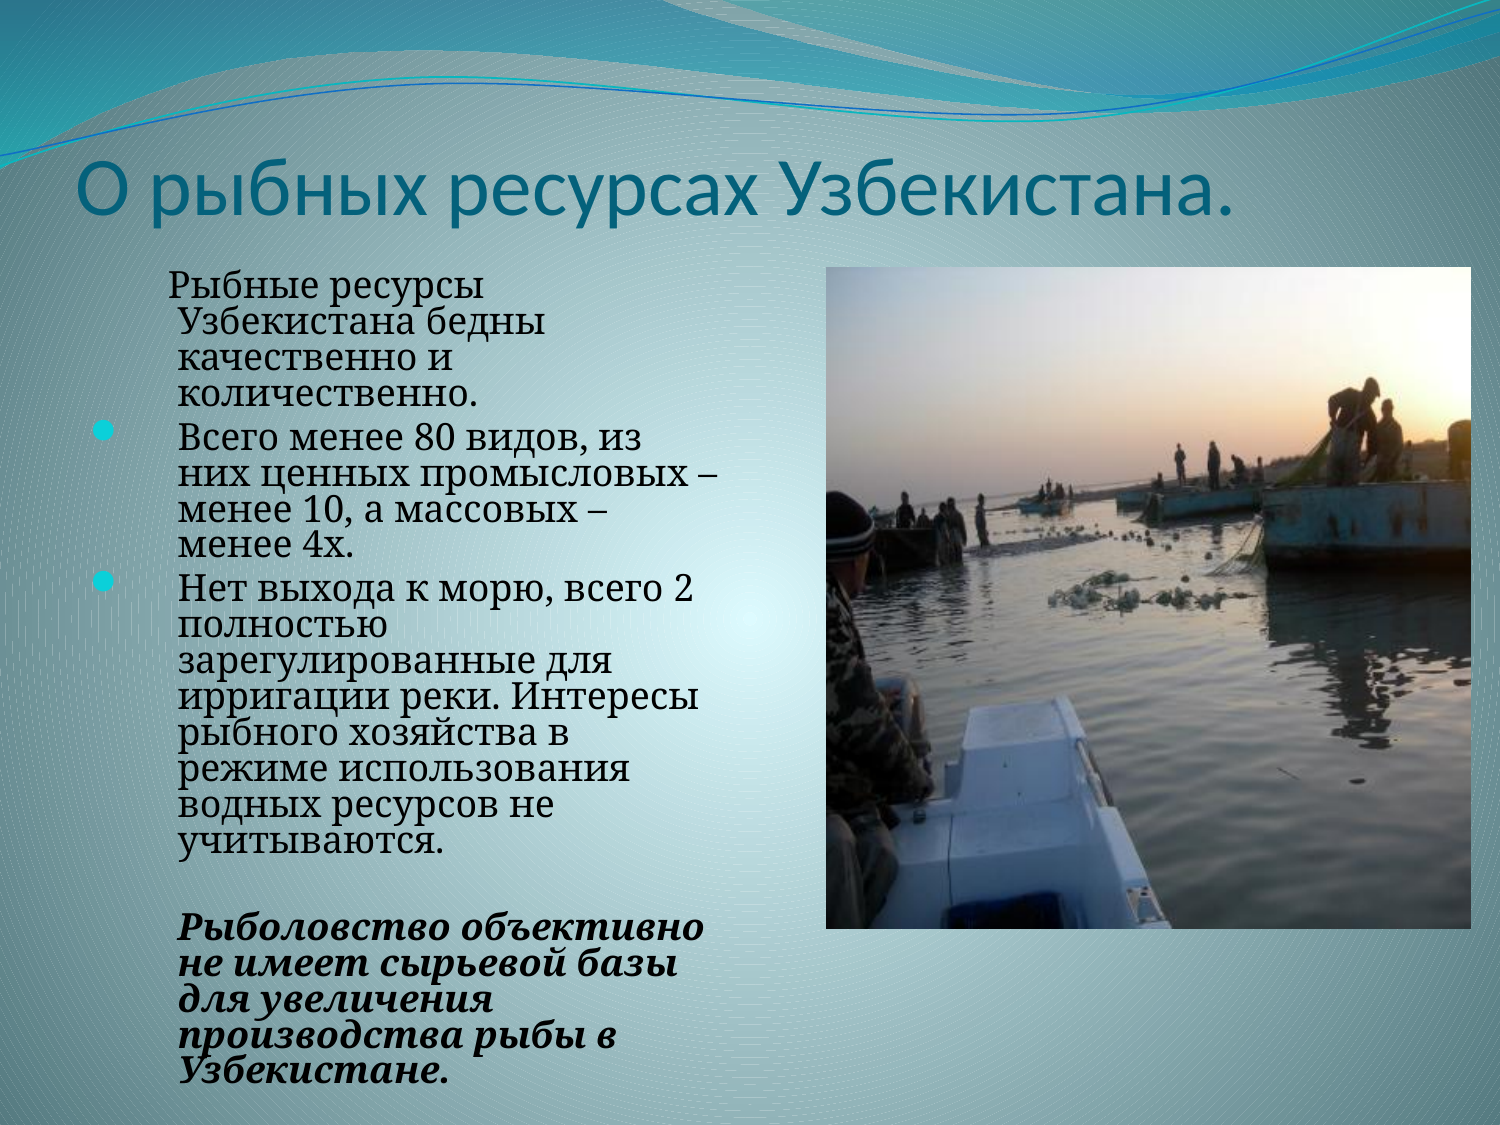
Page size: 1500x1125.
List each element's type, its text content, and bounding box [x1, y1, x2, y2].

list Рыбные ресурсы Узбекистана бедны качественно и количественно. Всего менее 80 видов, из них ценных промысловых – менее 10, а массовых – менее 4х. Нет выхода к морю, всего 2 полностью зарегулированные для ирригации реки. Интересы рыбного хозяйства в режиме использования водных ресурсов не учитываются. Рыболовство объективно не имеет сырьевой базы для увеличения производства рыбы в Узбекистане. [74, 262, 738, 1006]
title О рыбных ресурсах Узбекистана. [74, 44, 1426, 233]
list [826, 266, 1471, 929]
